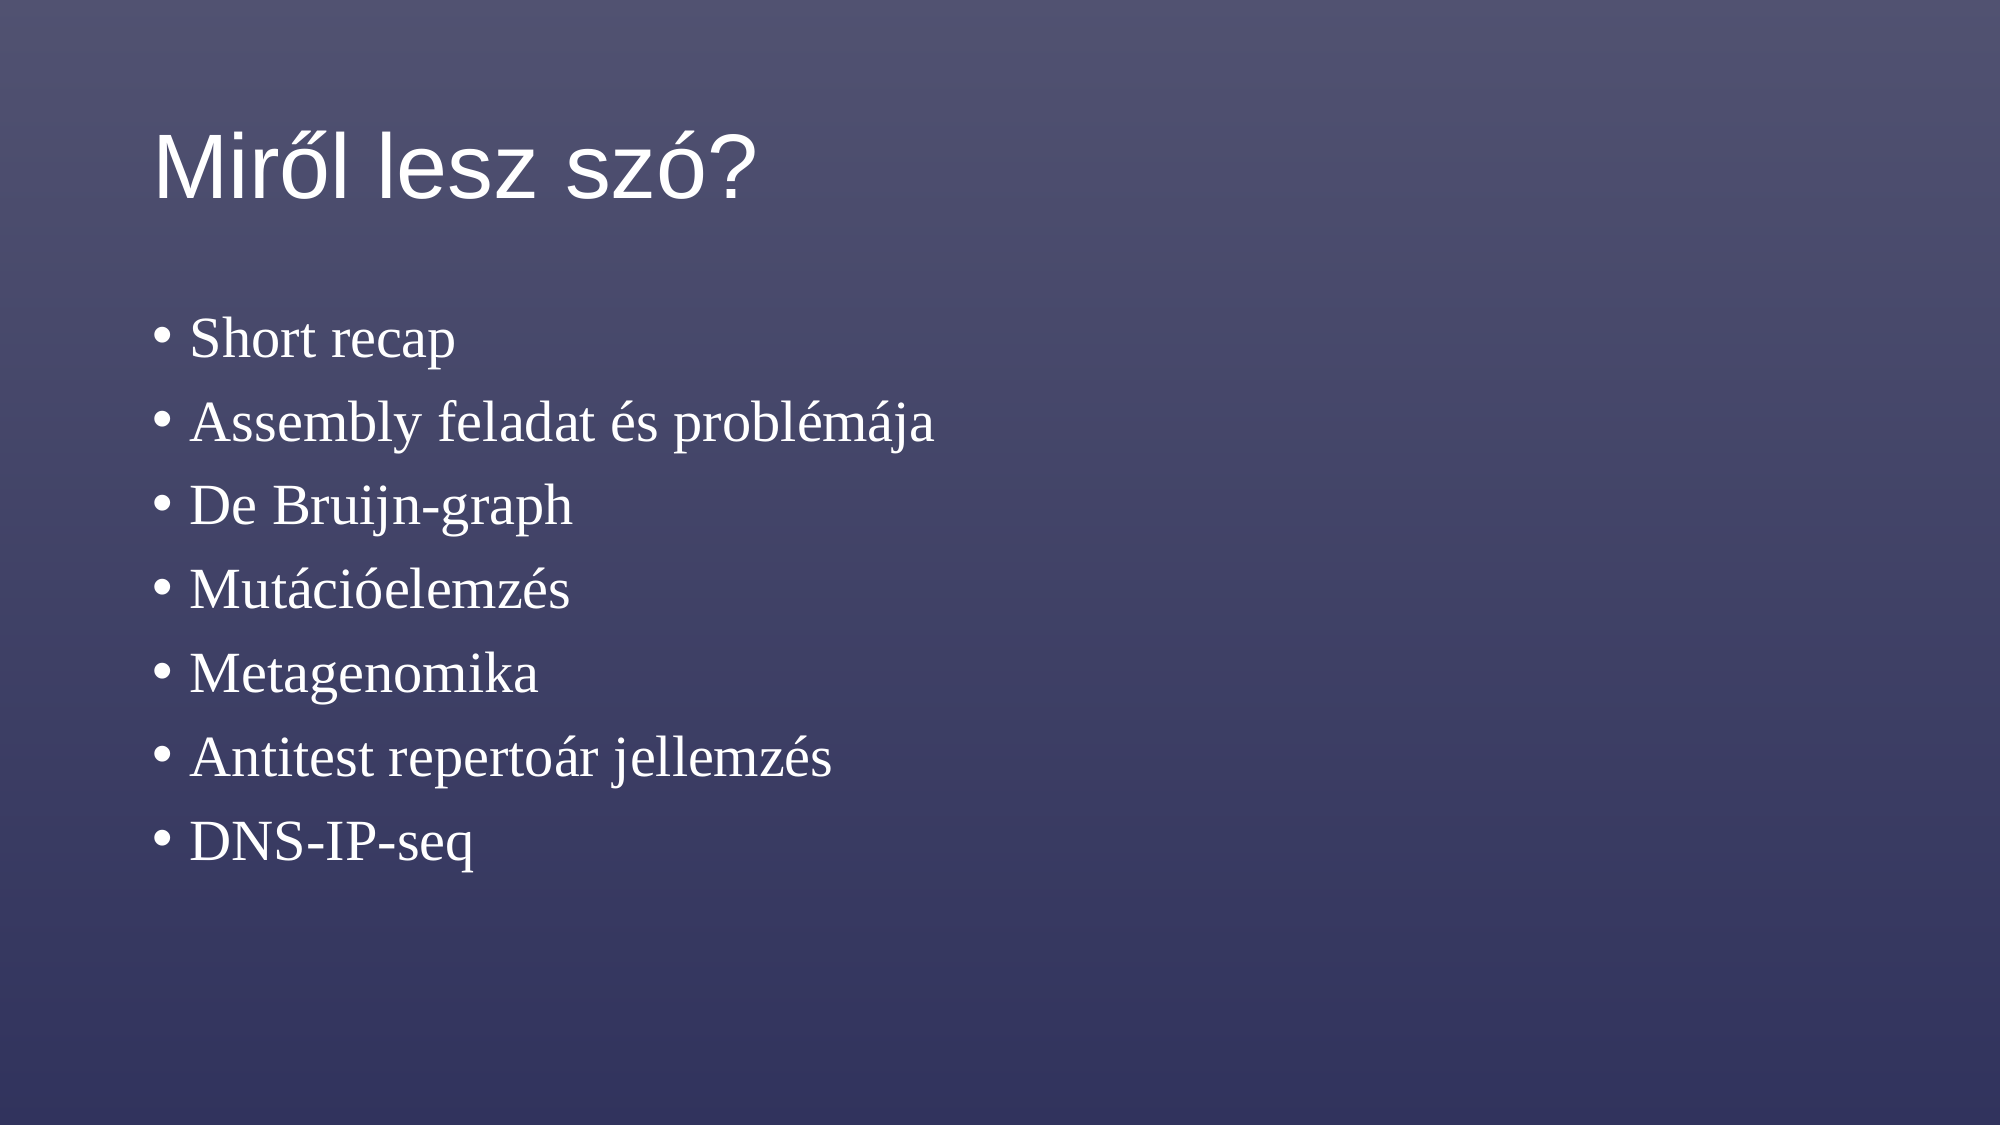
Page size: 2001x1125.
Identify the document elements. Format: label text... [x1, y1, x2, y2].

list Short recap Assembly feladat és problémája De Bruijn-graph Mutációelemzés Metagenomika Antitest repertoár jellemzés DNS-IP-seq [137, 299, 1863, 1014]
title Miről lesz szó? [137, 59, 1863, 278]
